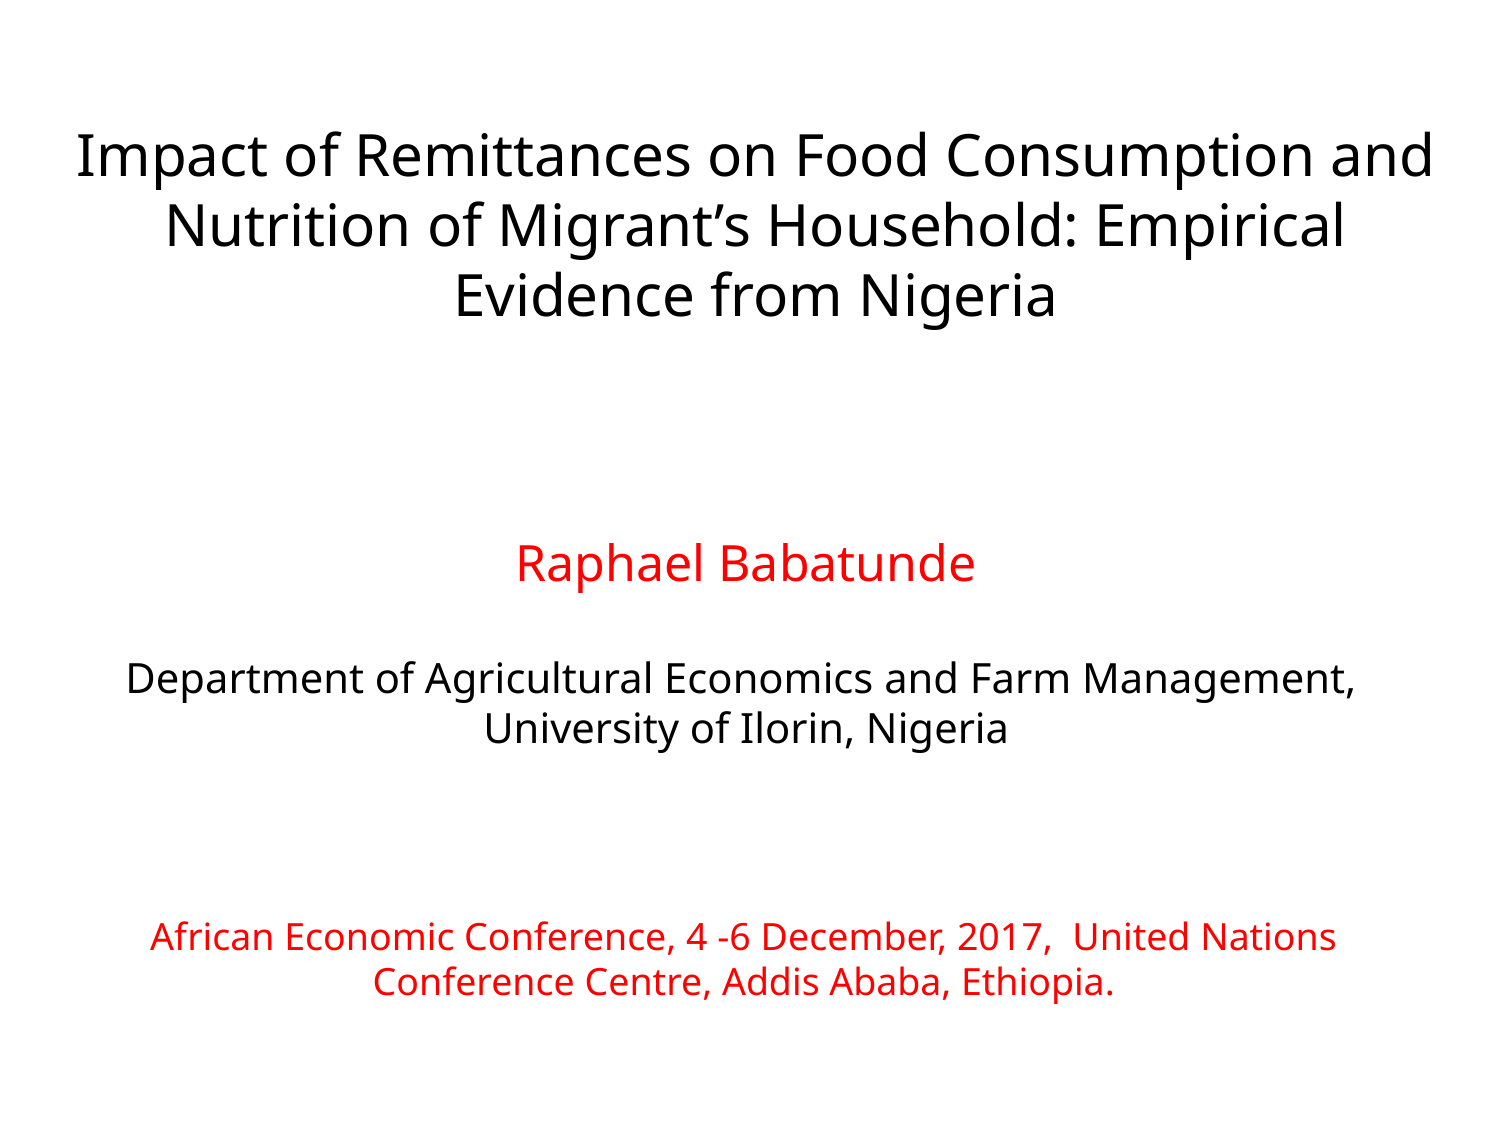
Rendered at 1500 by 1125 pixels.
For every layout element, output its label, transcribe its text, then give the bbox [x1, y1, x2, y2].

text_box Impact of Remittances on Food Consumption and Nutrition of Migrant’s Household: Empirical Evidence from Nigeria [53, 110, 1459, 336]
text_box Raphael Babatunde Department of Agricultural Economics and Farm Management, University of Ilorin, Nigeria [13, 524, 1479, 820]
text_box African Economic Conference, 4 -6 December, 2017, United Nations Conference Centre, Addis Ababa, Ethiopia. [41, 905, 1447, 1010]
